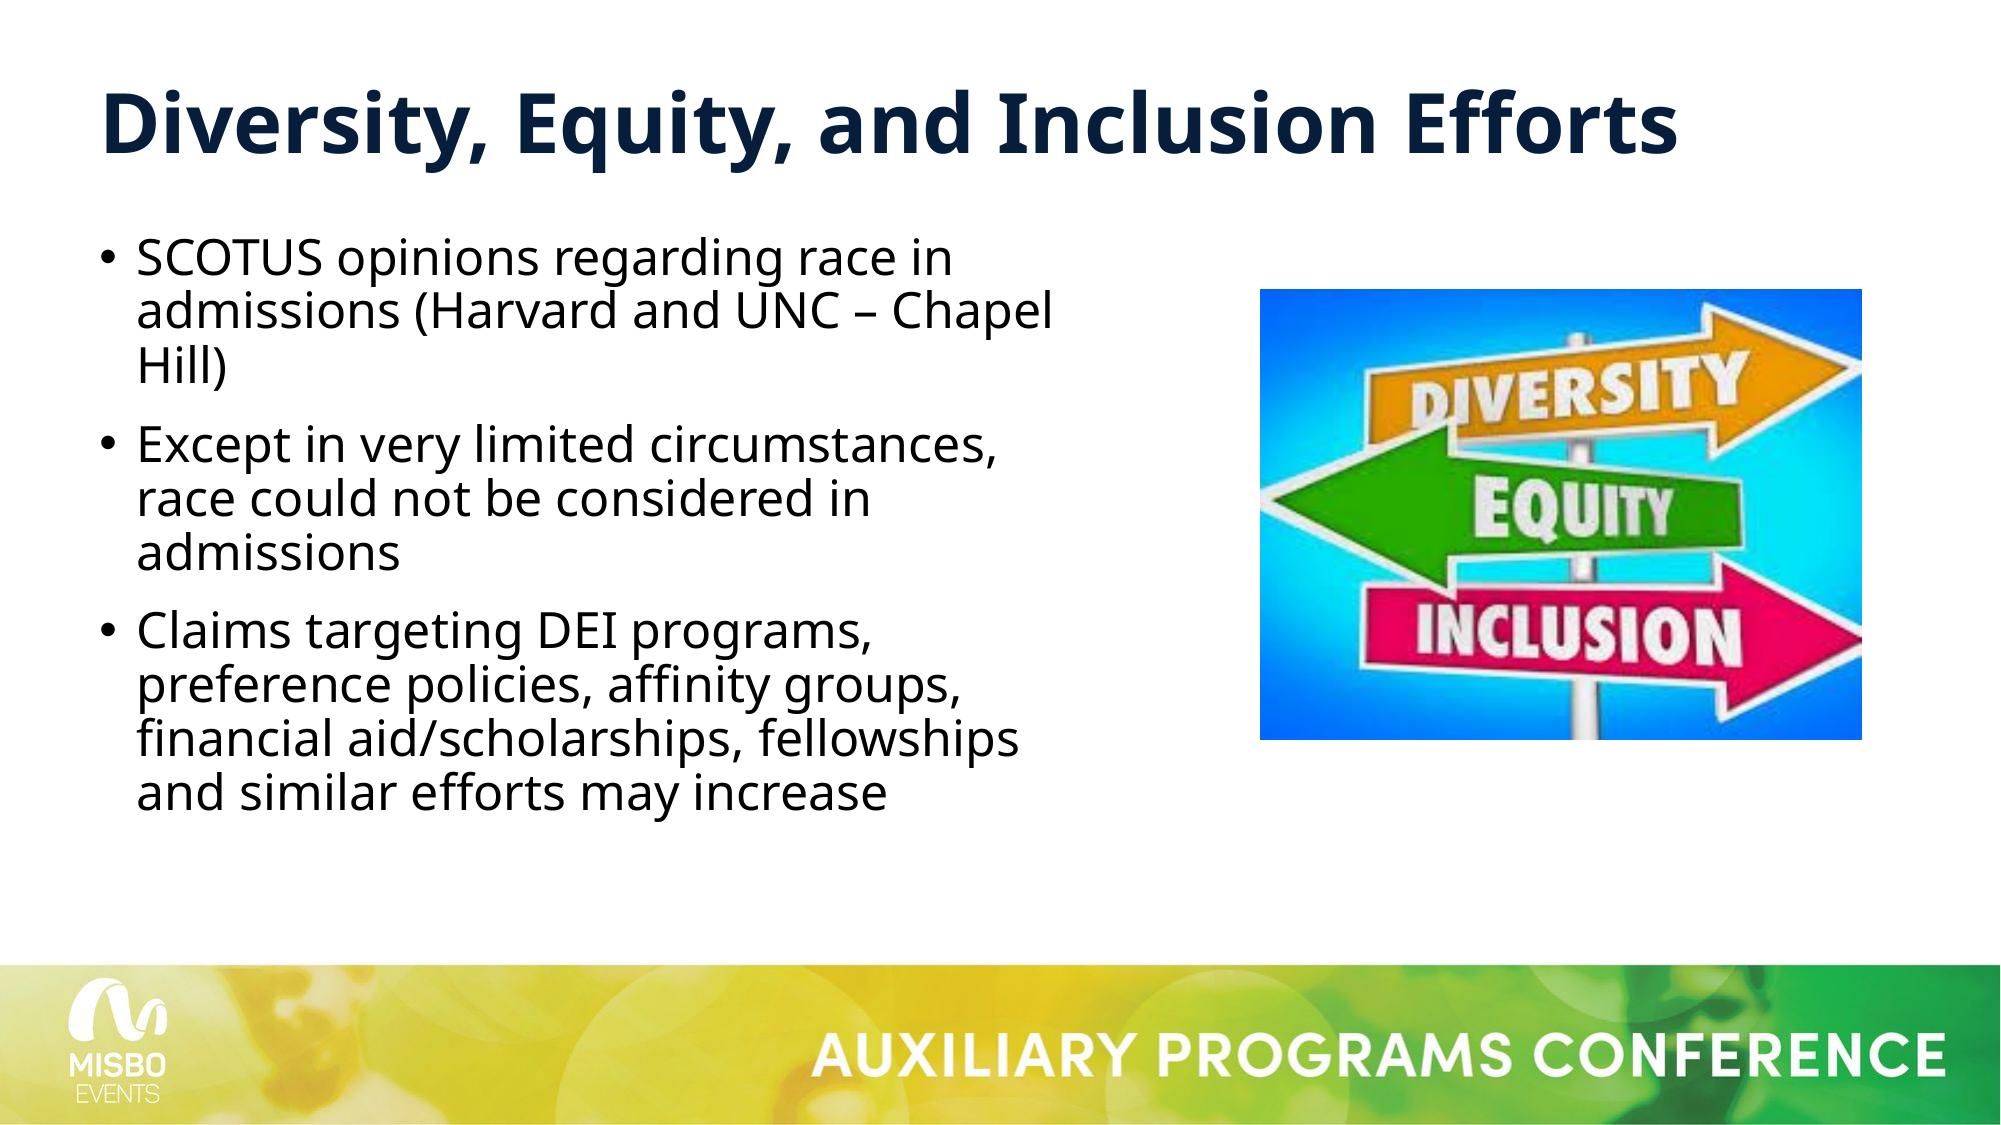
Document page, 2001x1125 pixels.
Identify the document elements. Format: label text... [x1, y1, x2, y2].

picture [0, 0, 2001, 1125]
title Diversity, Equity, and Inclusion Efforts [84, 28, 1892, 225]
list SCOTUS opinions regarding race in admissions (Harvard and UNC – Chapel Hill) Except in very limited circumstances, race could not be considered in admissions Claims targeting DEI programs, preference policies, affinity groups, financial aid/scholarships, fellowships and similar efforts may increase [84, 224, 1119, 953]
